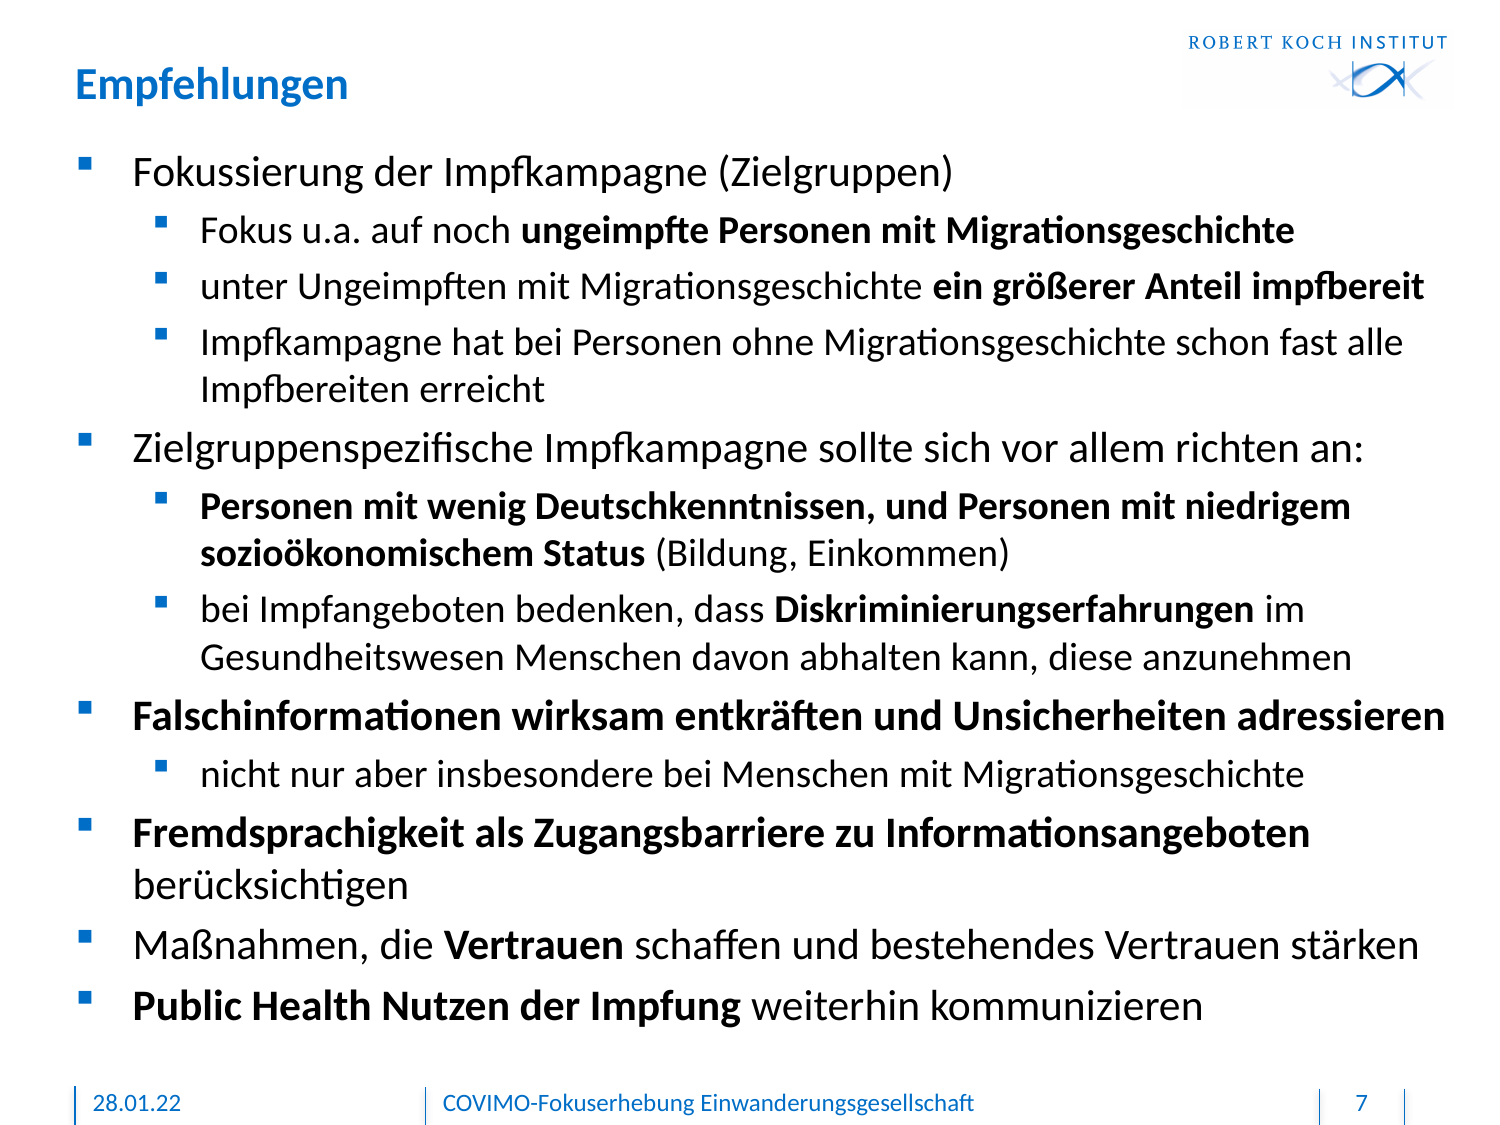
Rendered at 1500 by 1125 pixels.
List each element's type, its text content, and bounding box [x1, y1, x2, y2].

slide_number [92, 1086, 398, 1119]
list Fokussierung der Impfkampagne (Zielgruppen) Fokus u.a. auf noch ungeimpfte Personen mit Migrationsgeschichte unter Ungeimpften mit Migrationsgeschichte ein größerer Anteil impfbereit Impfkampagne hat bei Personen ohne Migrationsgeschichte schon fast alle Impfbereiten erreicht Zielgruppenspezifische Impfkampagne sollte sich vor allem richten an: Personen mit wenig Deutschkenntnissen, und Personen mit niedrigem sozioökonomischem Status (Bildung, Einkommen) bei Impfangeboten bedenken, dass Diskriminierungserfahrungen im Gesundheitswesen Menschen davon abhalten kann, diese anzunehmen Falschinformationen wirksam entkräften und Unsicherheiten adressieren nicht nur aber insbesondere bei Menschen mit Migrationsgeschichte Fremdsprachigkeit als Zugangsbarriere zu Informationsangeboten berücksichtigen Maßnahmen, die Vertrauen schaffen und bestehendes Vertrauen stärken Public Health Nutzen der Impfung weiterhin kommunizieren [75, 142, 1463, 1052]
slide_number 7 [1321, 1086, 1403, 1119]
footer COVIMO-Fokuserhebung Einwanderungsgesellschaft [442, 1086, 1293, 1119]
picture [1182, 29, 1454, 109]
title Empfehlungen [75, 53, 1403, 110]
